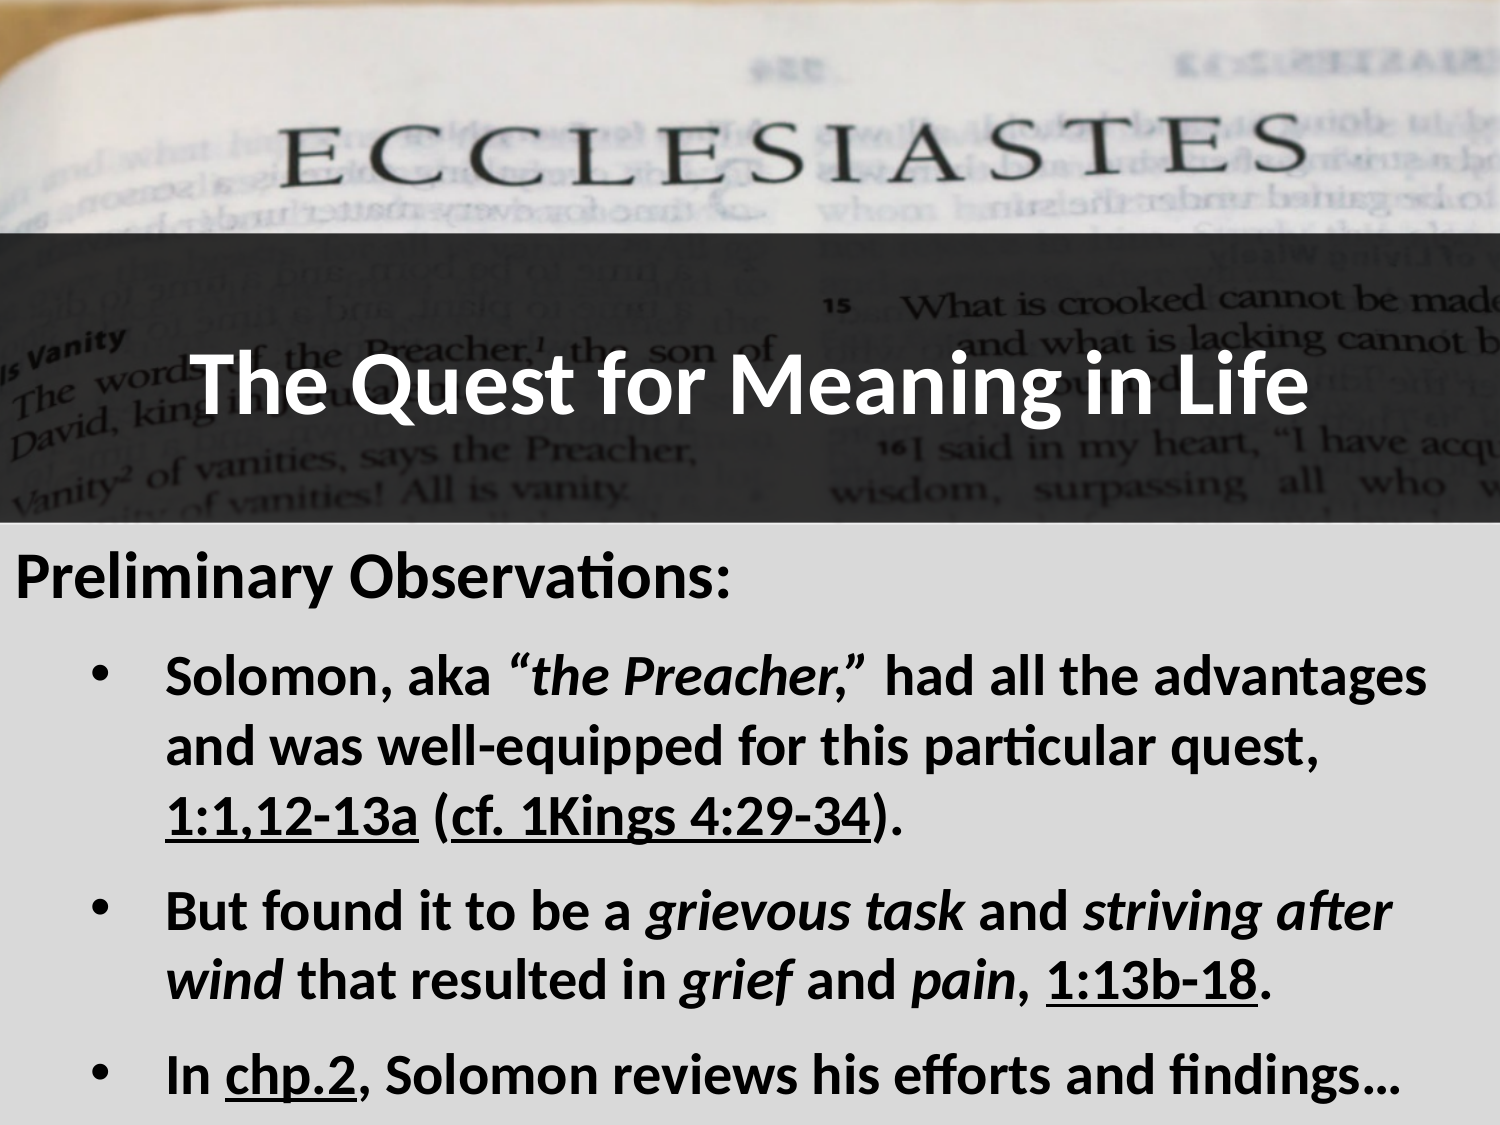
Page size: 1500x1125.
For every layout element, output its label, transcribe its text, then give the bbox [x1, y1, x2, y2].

picture [0, 0, 1500, 527]
subtitle Preliminary Observations: Solomon, aka “the Preacher,” had all the advantages and was well-equipped for this particular quest, 1:1,12-13a (cf. 1Kings 4:29-34). But found it to be a grievous task and striving after wind that resulted in grief and pain, 1:13b-18. In chp.2, Solomon reviews his efforts and findings… [0, 538, 1500, 1125]
